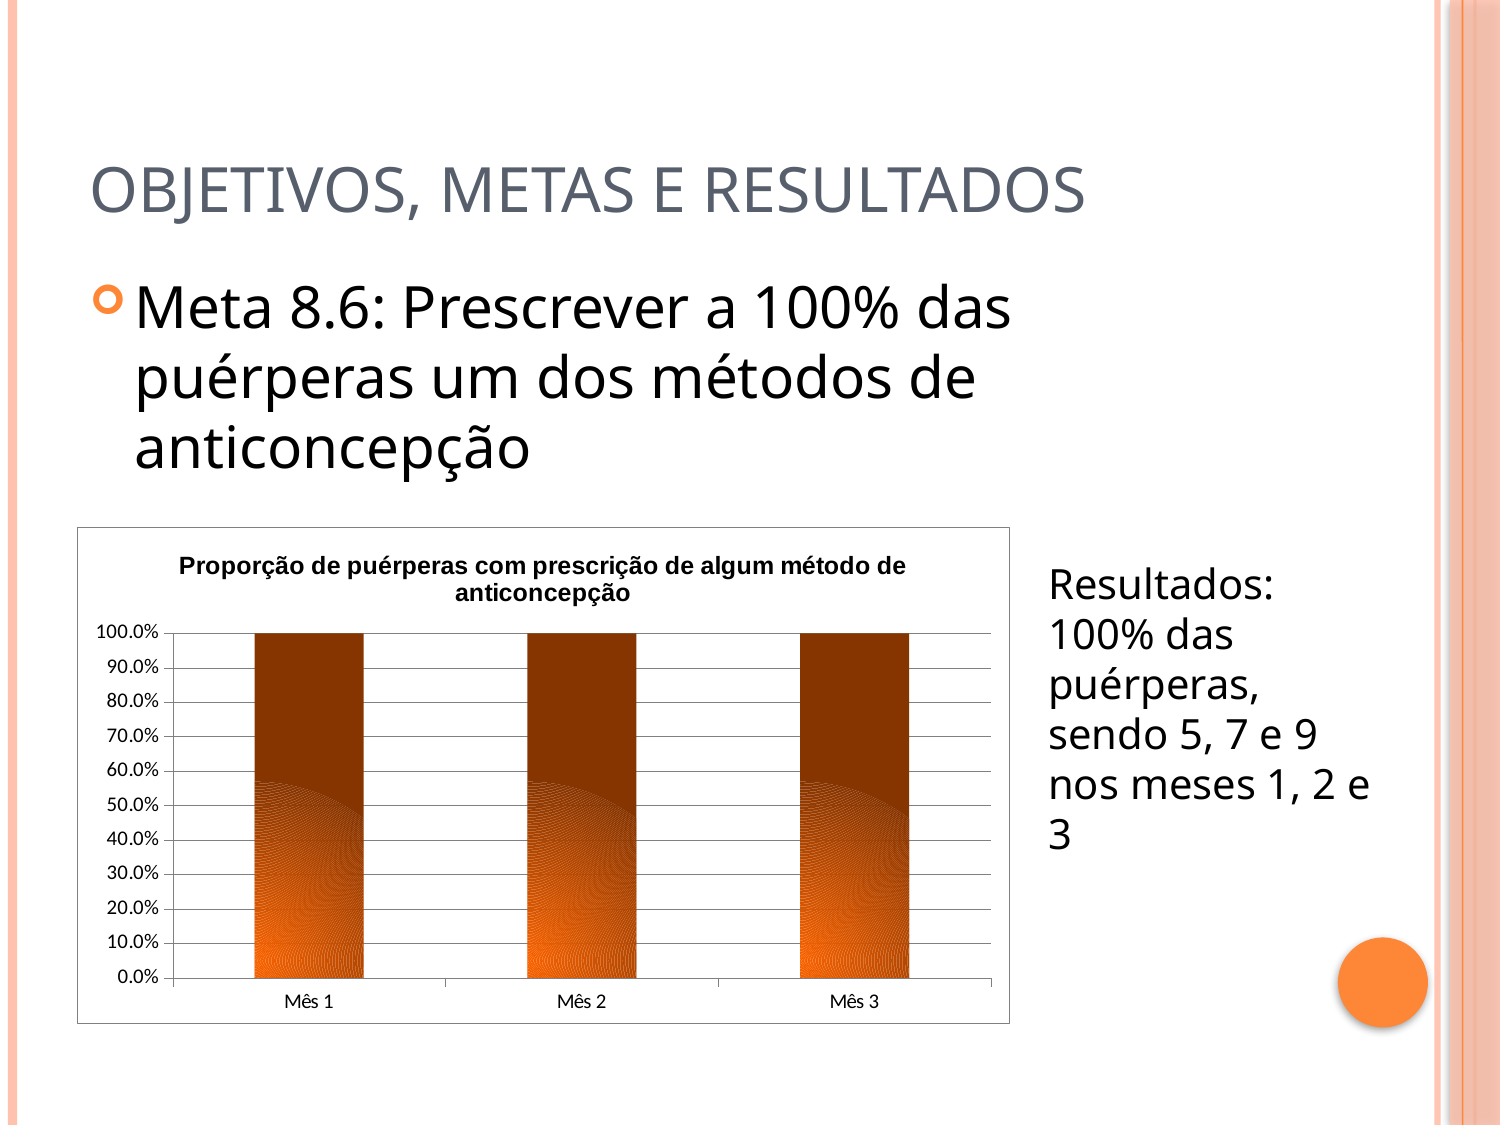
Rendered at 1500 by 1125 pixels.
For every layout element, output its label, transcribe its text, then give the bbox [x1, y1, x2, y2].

text_box Resultados: 100% das puérperas, sendo 5, 7 e 9 nos meses 1, 2 e 3 [1033, 550, 1400, 916]
chart [76, 526, 1011, 1024]
list Meta 8.6: Prescrever a 100% das puérperas um dos métodos de anticoncepção [75, 262, 1300, 1062]
title Objetivos, metas e resultados [75, 45, 1300, 233]
